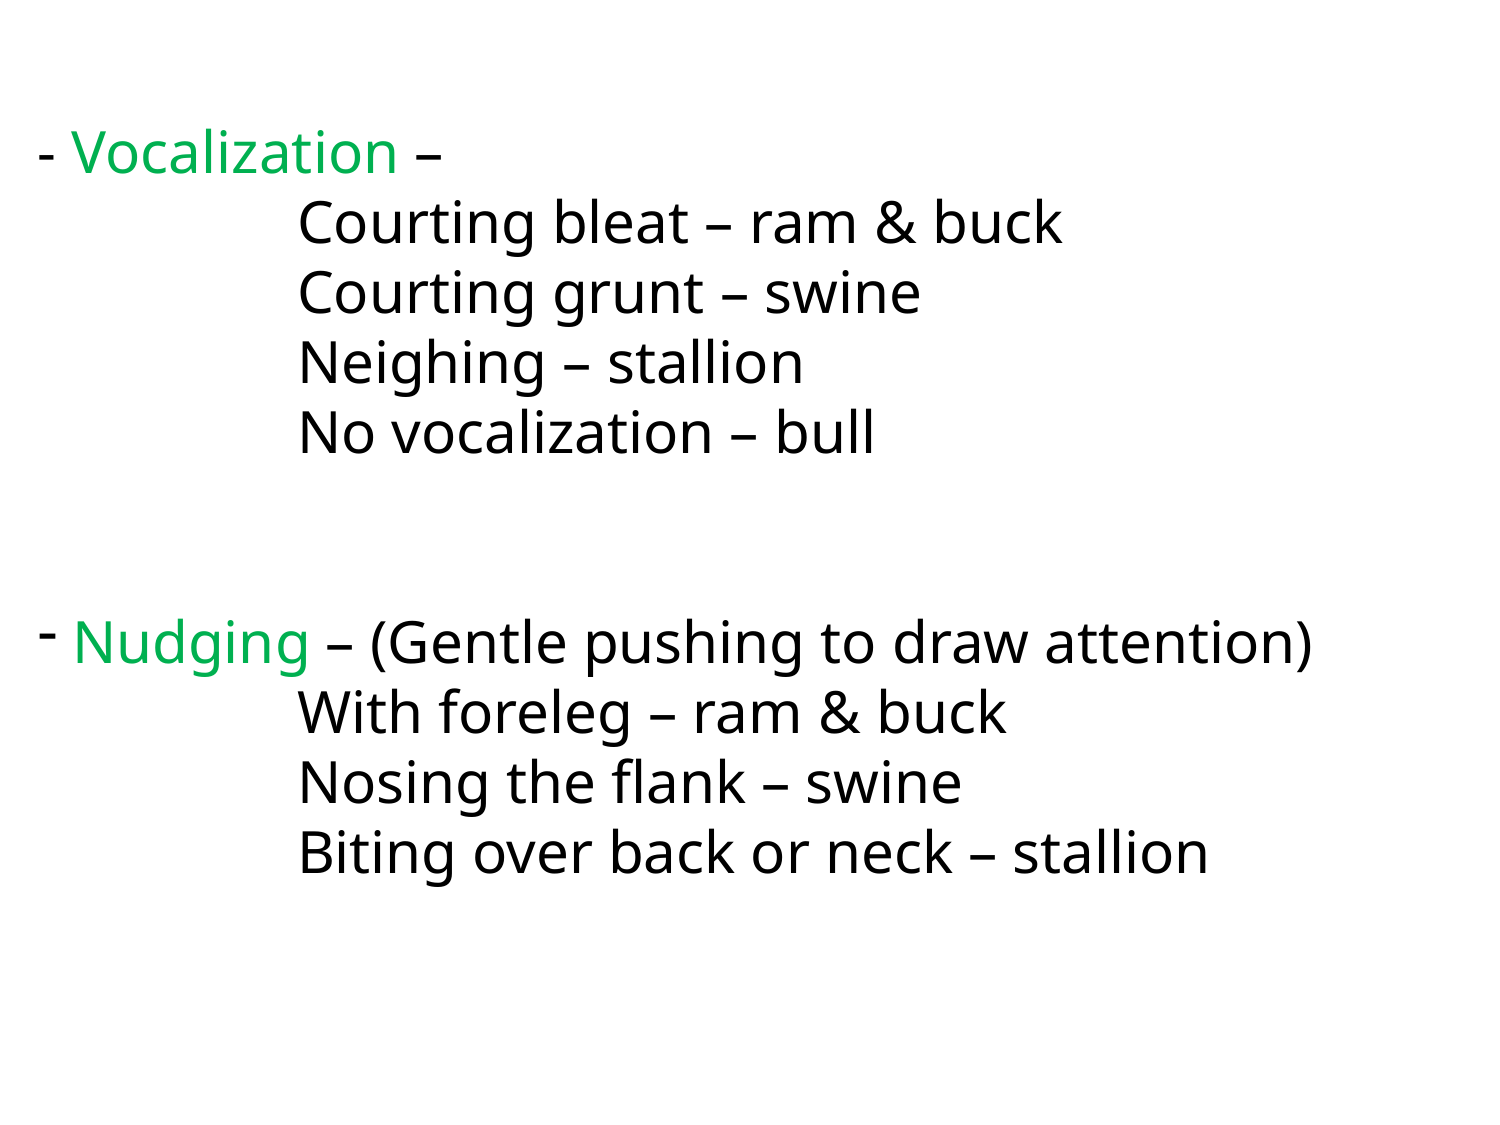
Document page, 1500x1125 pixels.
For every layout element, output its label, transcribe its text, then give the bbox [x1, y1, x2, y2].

text_box - Vocalization – Courting bleat – ram & buck Courting grunt – swine Neighing – stallion No vocalization – bull Nudging – (Gentle pushing to draw attention) With foreleg – ram & buck Nosing the flank – swine Biting over back or neck – stallion [22, 37, 1500, 1033]
